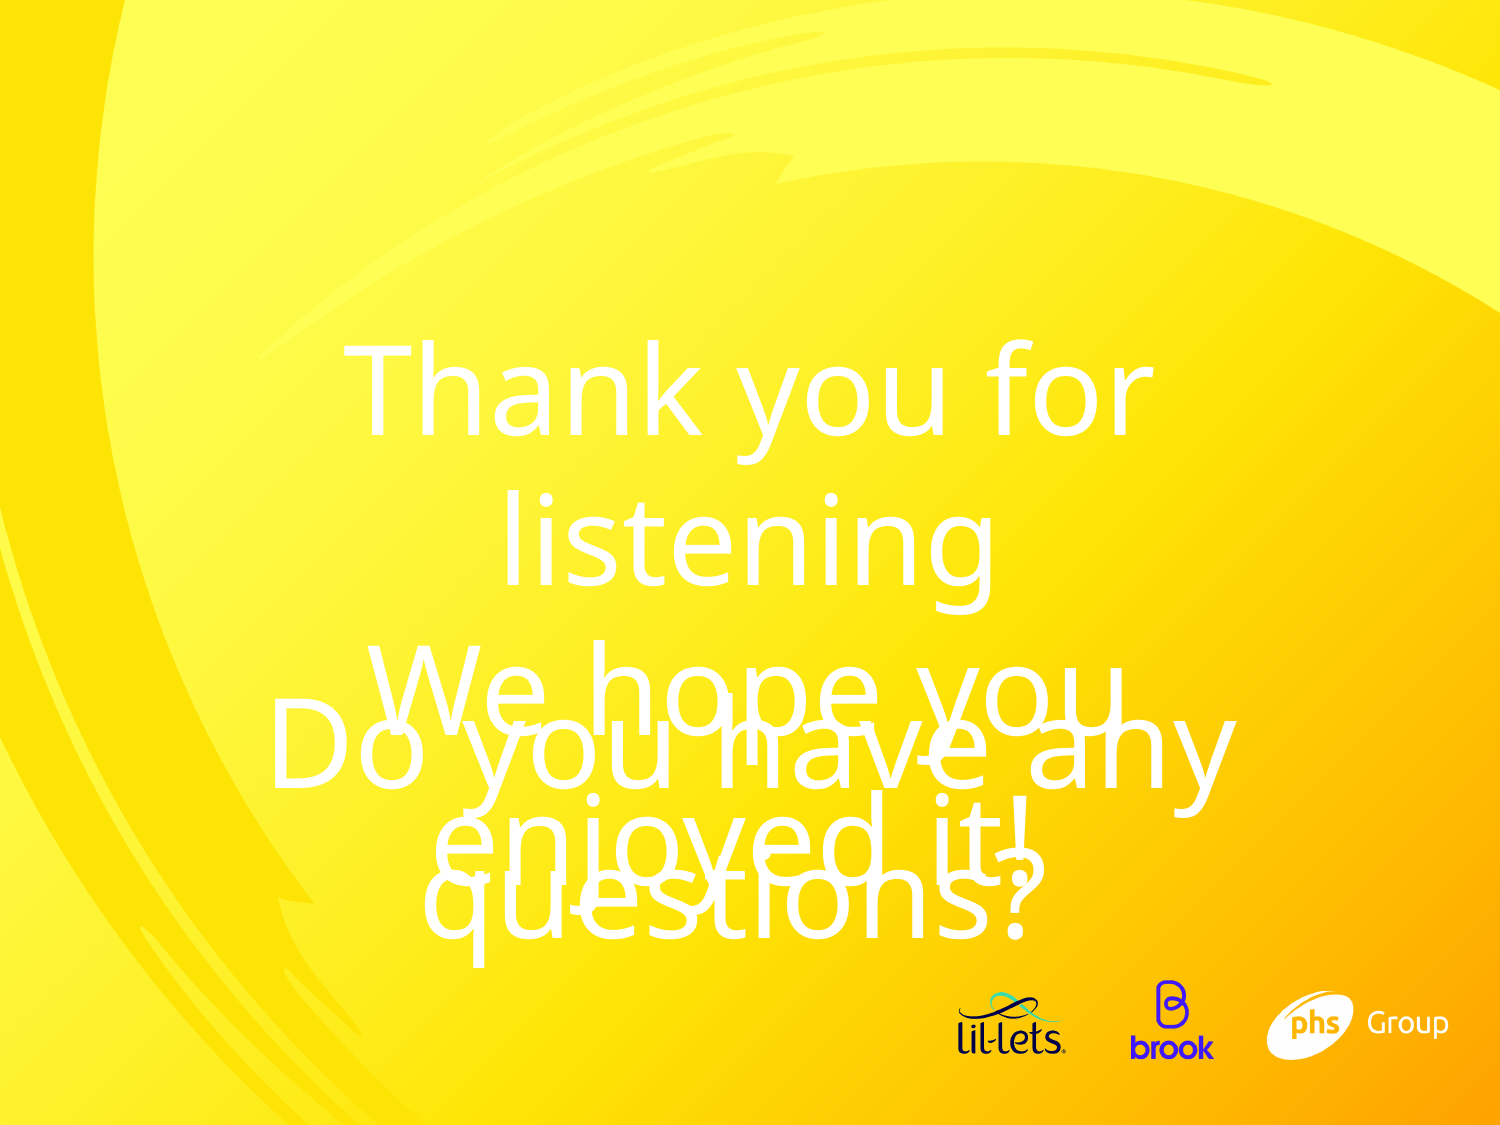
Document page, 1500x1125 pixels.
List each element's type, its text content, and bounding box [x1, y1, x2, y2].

text_box Do you have any questions? [35, 655, 1465, 971]
text_box Thank you for listening We hope you enjoyed it! [218, 302, 1282, 655]
picture [0, 0, 1500, 1125]
